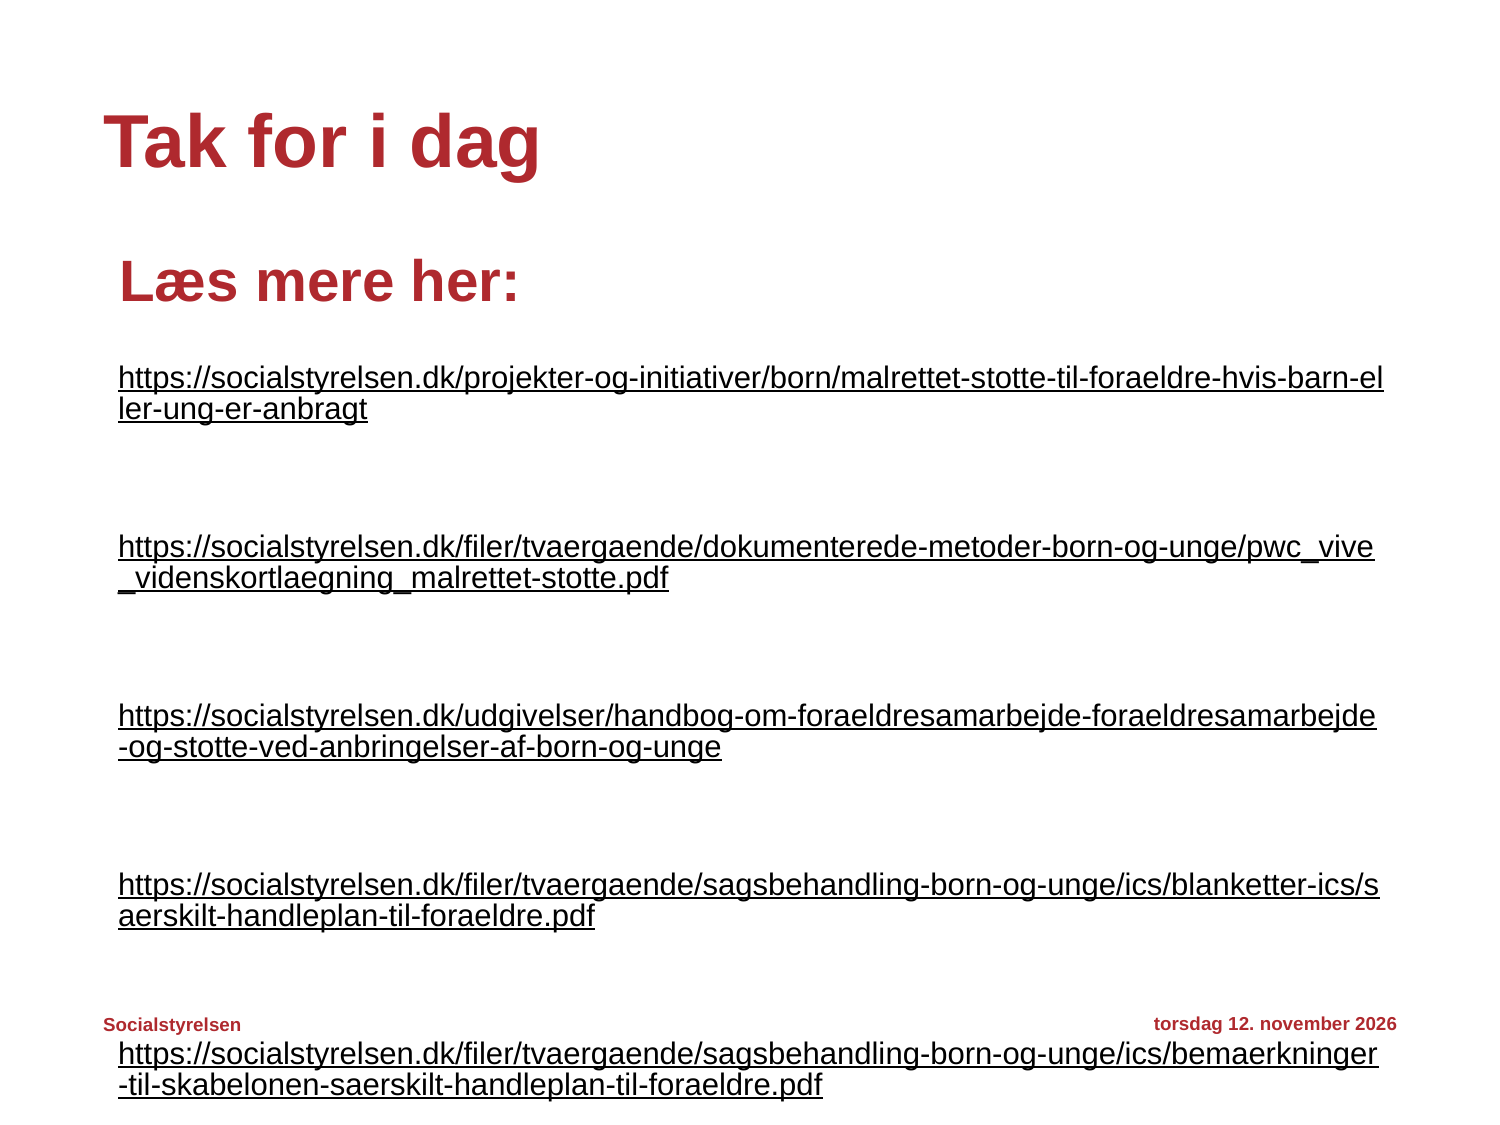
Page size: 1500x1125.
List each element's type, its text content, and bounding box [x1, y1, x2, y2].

slide_number 13 [1059, 1042, 1397, 1103]
slide_number 31. oktober 2021 [1059, 992, 1397, 1042]
list https://socialstyrelsen.dk/projekter-og-initiativer/born/malrettet-stotte-til-foraeldre-hvis-barn-eller-ung-er-anbragt https://socialstyrelsen.dk/filer/tvaergaende/dokumenterede-metoder-born-og-unge/pwc_vive_videnskortlaegning_malrettet-stotte.pdf https://socialstyrelsen.dk/udgivelser/handbog-om-foraeldresamarbejde-foraeldresamarbejde-og-stotte-ved-anbringelser-af-born-og-unge https://socialstyrelsen.dk/filer/tvaergaende/sagsbehandling-born-og-unge/ics/blanketter-ics/saerskilt-handleplan-til-foraeldre.pdf https://socialstyrelsen.dk/filer/tvaergaende/sagsbehandling-born-og-unge/ics/bemaerkninger-til-skabelonen-saerskilt-handleplan-til-foraeldre.pdf [103, 349, 1400, 993]
title Tak for i dag Læs mere her: [103, 66, 1400, 349]
